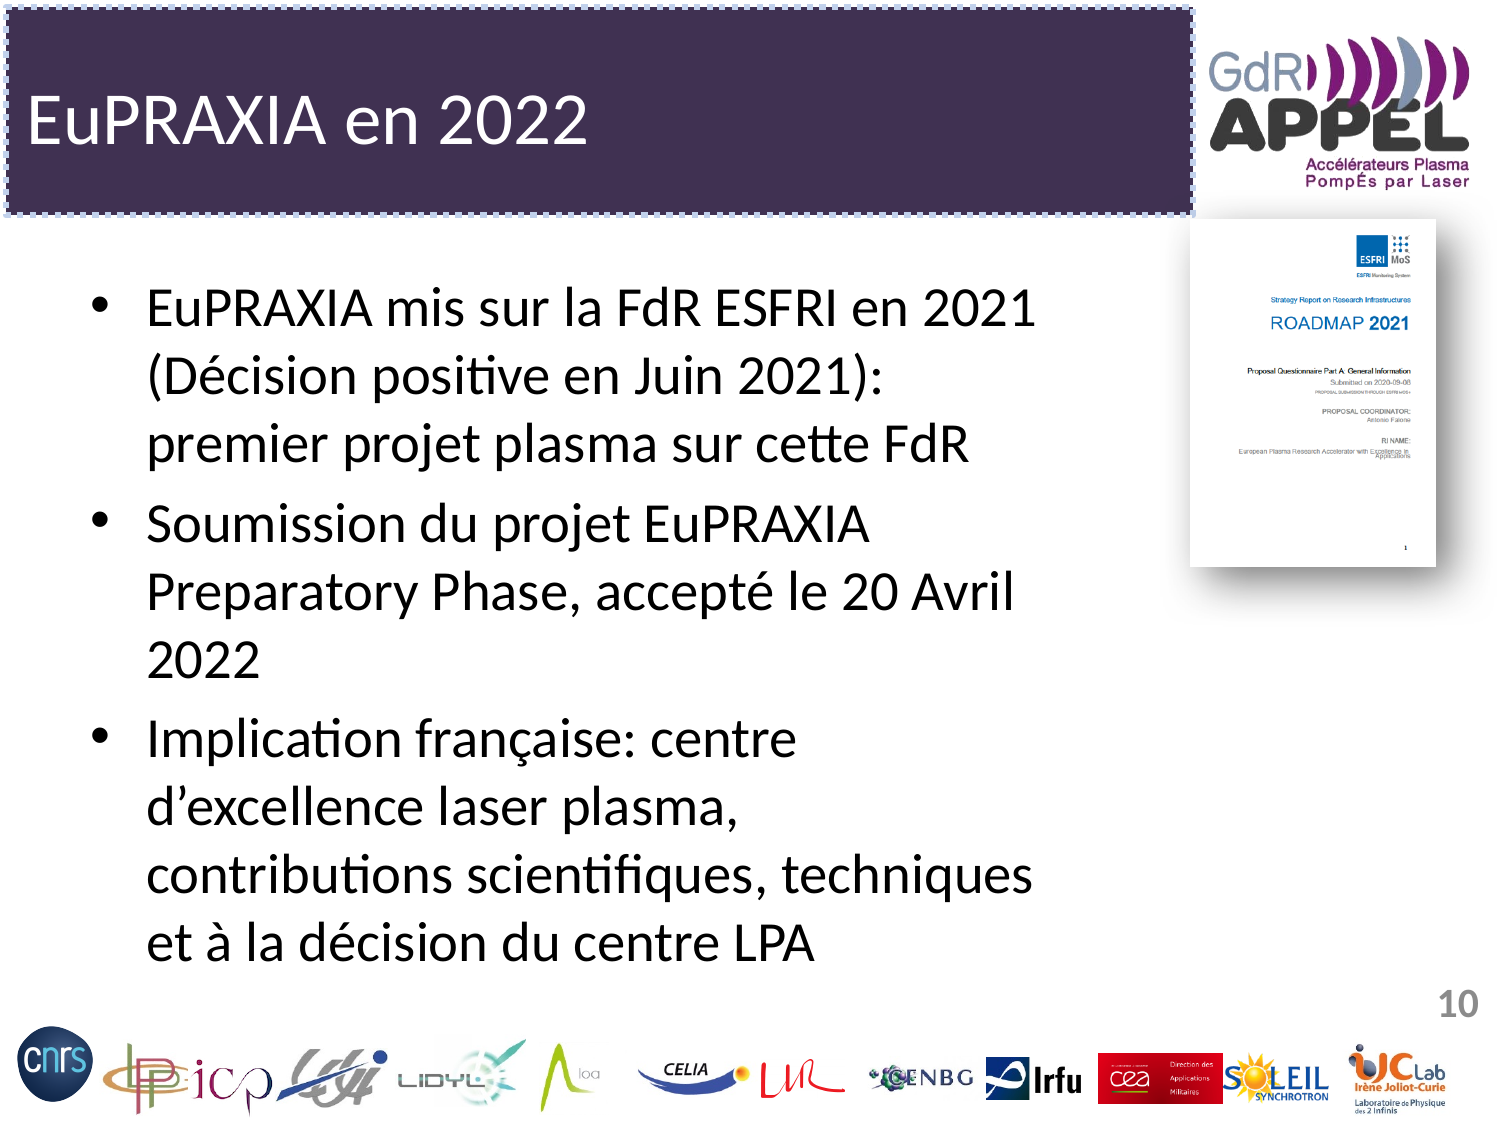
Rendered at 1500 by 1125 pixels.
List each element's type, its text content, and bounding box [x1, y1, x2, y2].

picture [539, 1042, 609, 1115]
picture [1340, 1038, 1451, 1118]
picture [99, 1039, 388, 1118]
title EuPRAXIA en 2022 [11, 20, 1191, 209]
picture [15, 1024, 95, 1104]
picture [1098, 1052, 1329, 1104]
picture [1191, 30, 1495, 198]
list EuPRAXIA mis sur la FdR ESFRI en 2021 (Décision positive en Juin 2021): premier projet plasma sur cette FdR Soumission du projet EuPRAXIA Preparatory Phase, accepté le 20 Avril 2022 Implication française: centre d’excellence laser plasma, contributions scientifiques, techniques et à la décision du centre LPA [75, 262, 1058, 1005]
picture [625, 1050, 845, 1107]
picture [395, 1034, 526, 1107]
slide_number 10 [1376, 964, 1495, 1038]
picture [1190, 219, 1436, 567]
picture [856, 1056, 1081, 1101]
